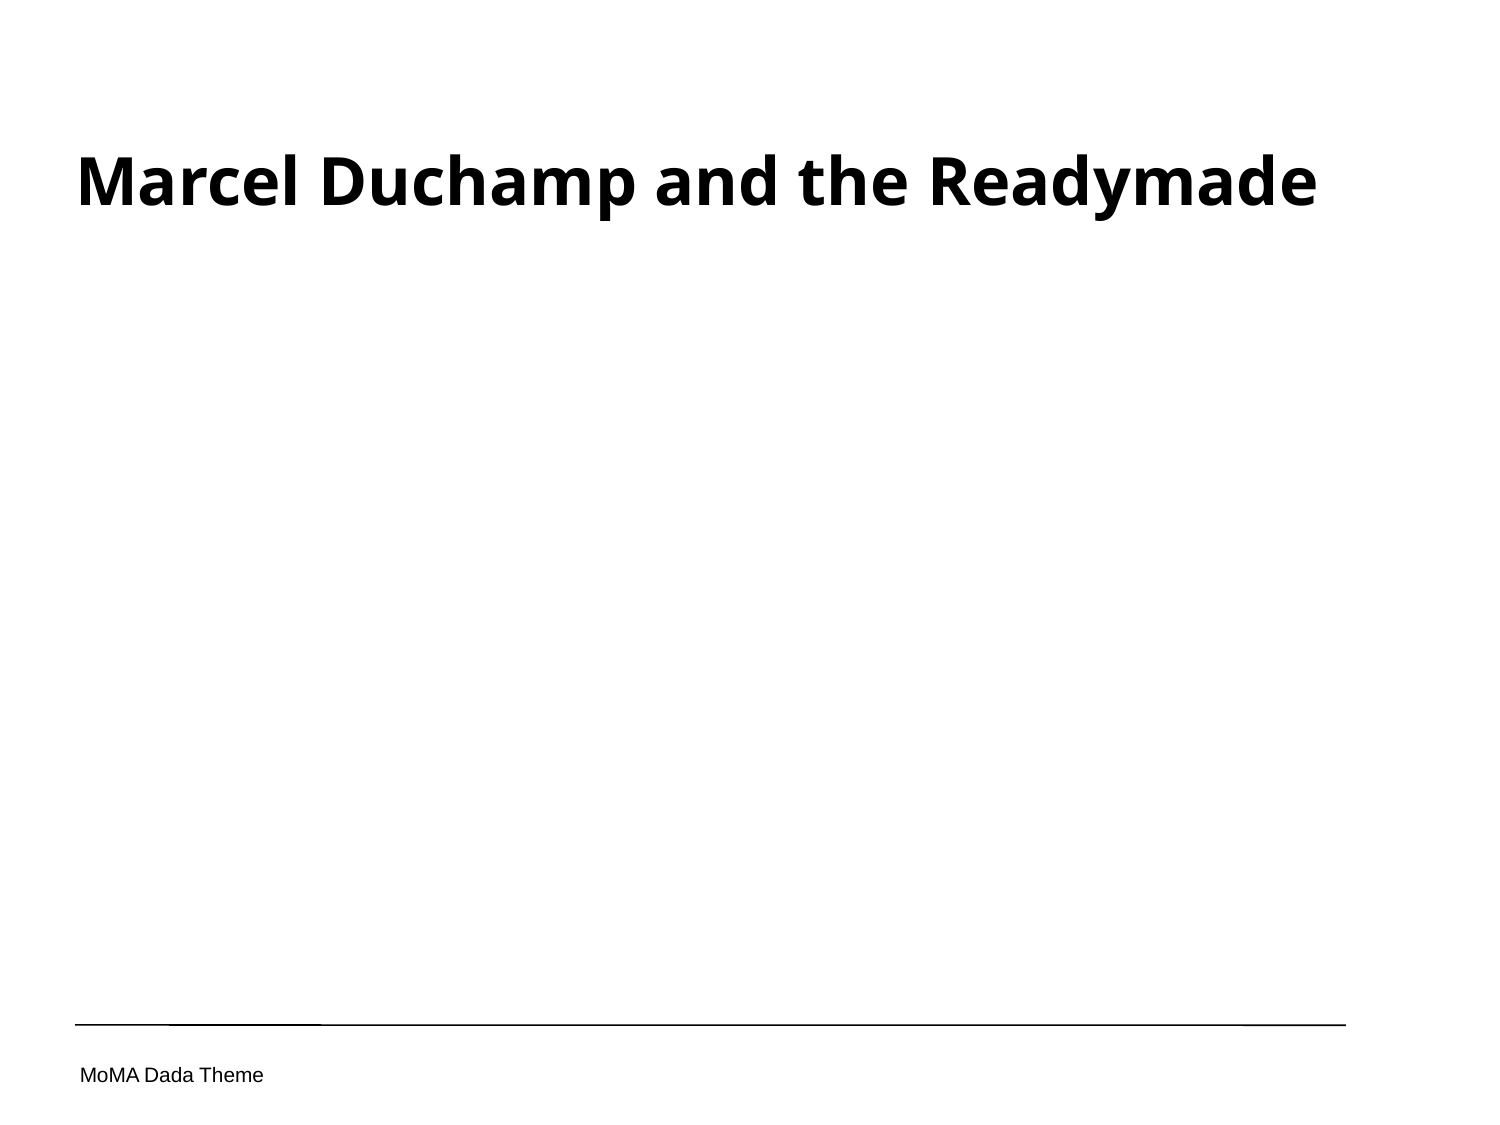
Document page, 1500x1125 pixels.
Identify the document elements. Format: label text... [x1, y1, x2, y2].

text_box Marcel Duchamp and the Readymade [75, 137, 1345, 219]
text_box MoMA Dada Theme [65, 1054, 513, 1098]
